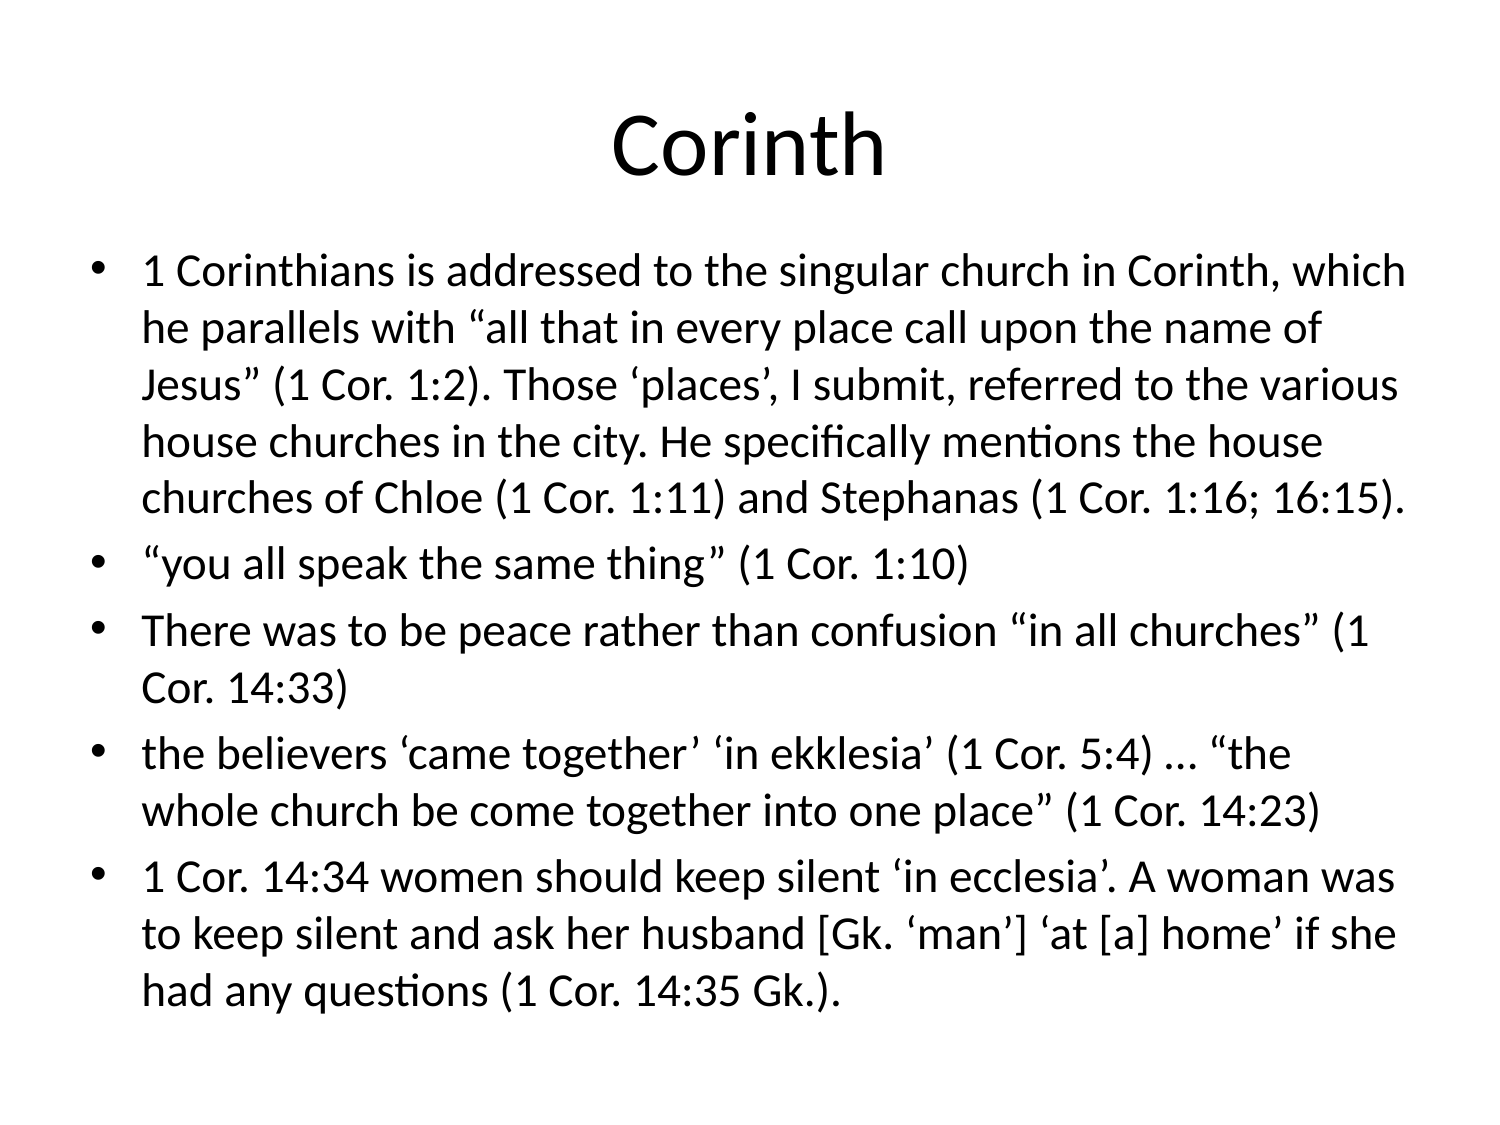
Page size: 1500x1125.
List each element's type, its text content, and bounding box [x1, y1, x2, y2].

list 1 Corinthians is addressed to the singular church in Corinth, which he parallels with “all that in every place call upon the name of Jesus” (1 Cor. 1:2). Those ‘places’, I submit, referred to the various house churches in the city. He specifically mentions the house churches of Chloe (1 Cor. 1:11) and Stephanas (1 Cor. 1:16; 16:15). “you all speak the same thing” (1 Cor. 1:10) There was to be peace rather than confusion “in all churches” (1 Cor. 14:33) the believers ‘came together’ ‘in ekklesia’ (1 Cor. 5:4) … “the whole church be come together into one place” (1 Cor. 14:23) 1 Cor. 14:34 women should keep silent ‘in ecclesia’. A woman was to keep silent and ask her husband [Gk. ‘man’] ‘at [a] home’ if she had any questions (1 Cor. 14:35 Gk.). [75, 231, 1436, 1071]
title Corinth [75, 45, 1425, 231]
